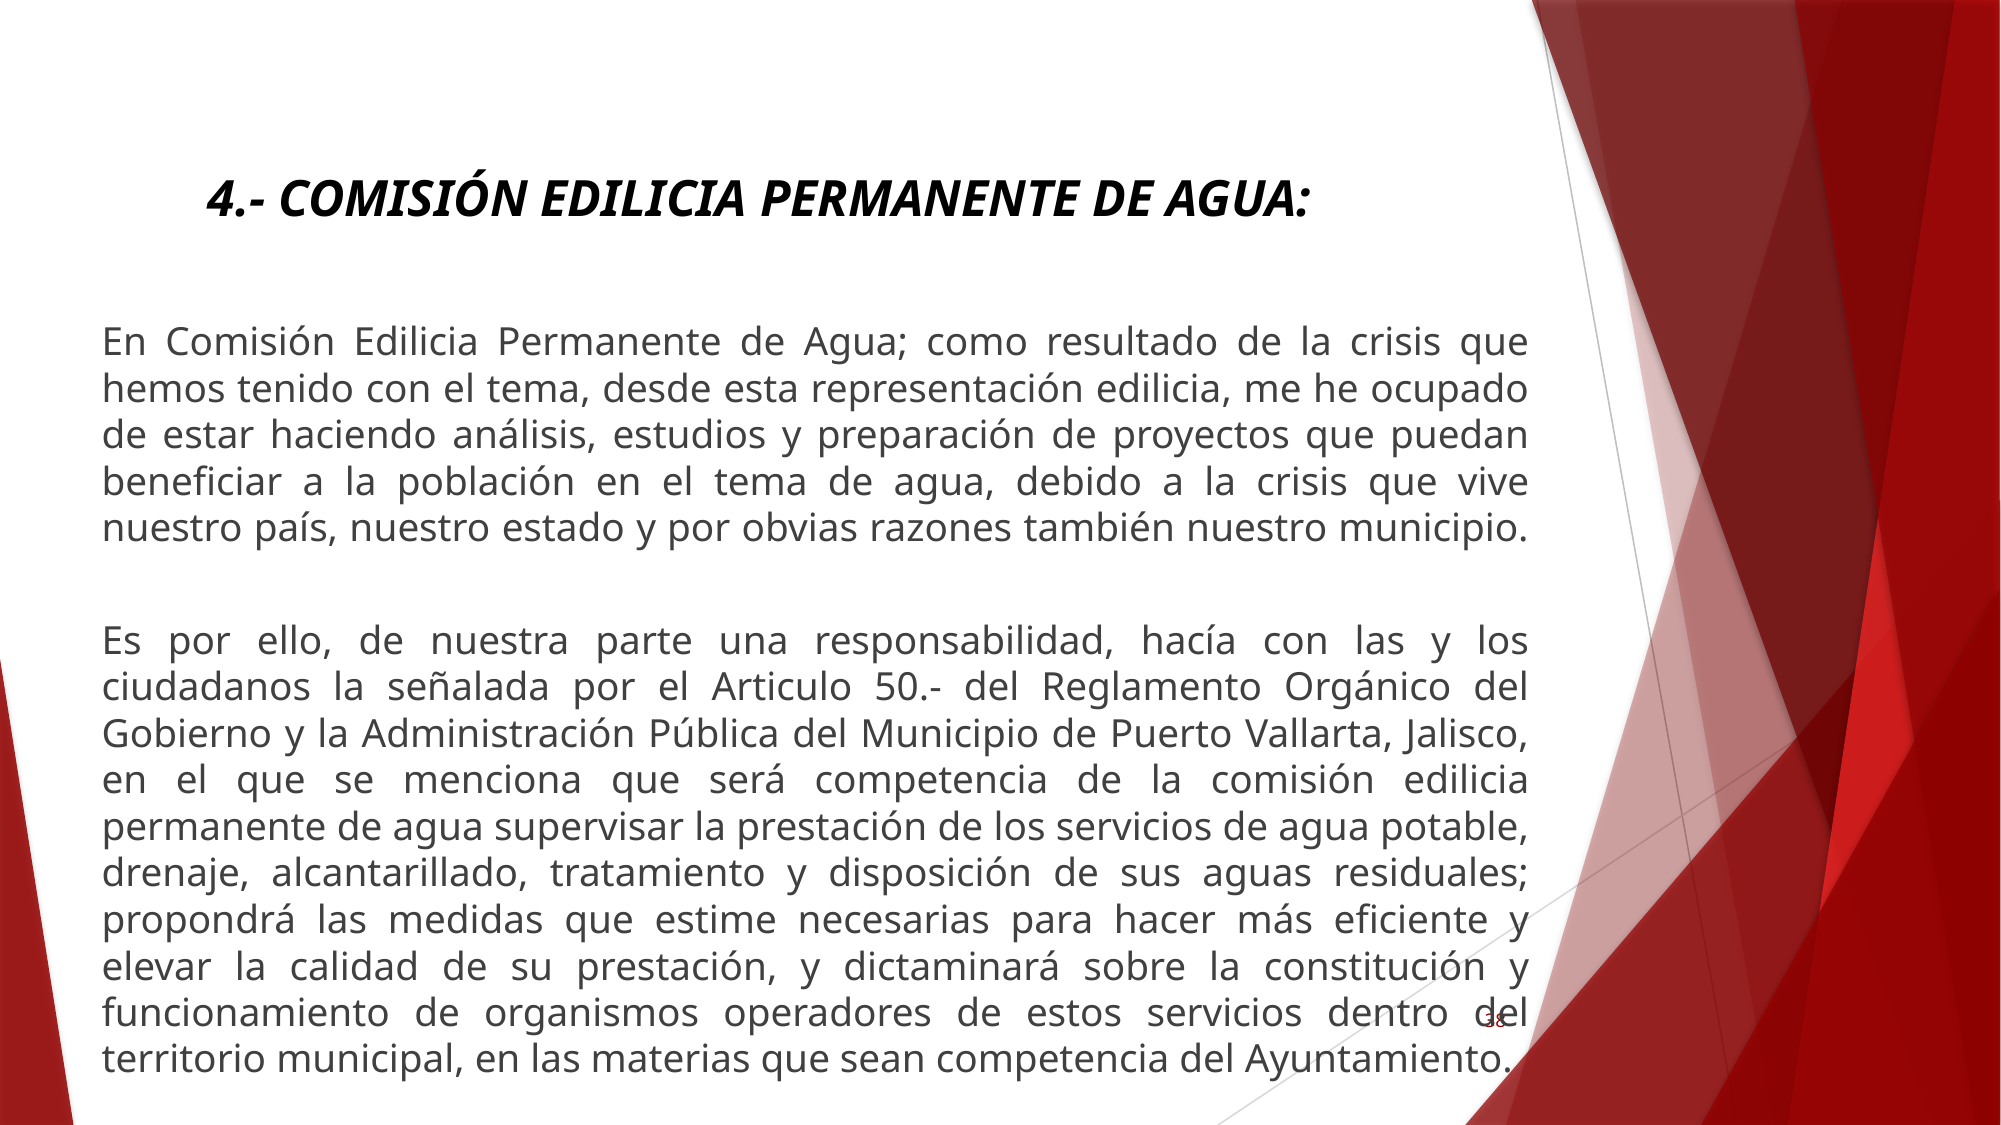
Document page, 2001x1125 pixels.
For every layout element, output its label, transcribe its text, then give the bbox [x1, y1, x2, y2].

slide_number 38 [1409, 991, 1522, 1051]
list En Comisión Edilicia Permanente de Agua; como resultado de la crisis que hemos tenido con el tema, desde esta representación edilicia, me he ocupado de estar haciendo análisis, estudios y preparación de proyectos que puedan beneficiar a la población en el tema de agua, debido a la crisis que vive nuestro país, nuestro estado y por obvias razones también nuestro municipio. Es por ello, de nuestra parte una responsabilidad, hacía con las y los ciudadanos la señalada por el Articulo 50.- del Reglamento Orgánico del Gobierno y la Administración Pública del Municipio de Puerto Vallarta, Jalisco, en el que se menciona que será competencia de la comisión edilicia permanente de agua supervisar la prestación de los servicios de agua potable, drenaje, alcantarillado, tratamiento y disposición de sus aguas residuales; propondrá las medidas que estime necesarias para hacer más eficiente y elevar la calidad de su prestación, y dictaminará sobre la constitución y funcionamiento de organismos operadores de estos servicios dentro del territorio municipal, en las materias que sean competencia del Ayuntamiento. [86, 177, 1546, 1125]
title 4.- COMISIÓN EDILICIA PERMANENTE DE AGUA: [95, 158, 1424, 242]
